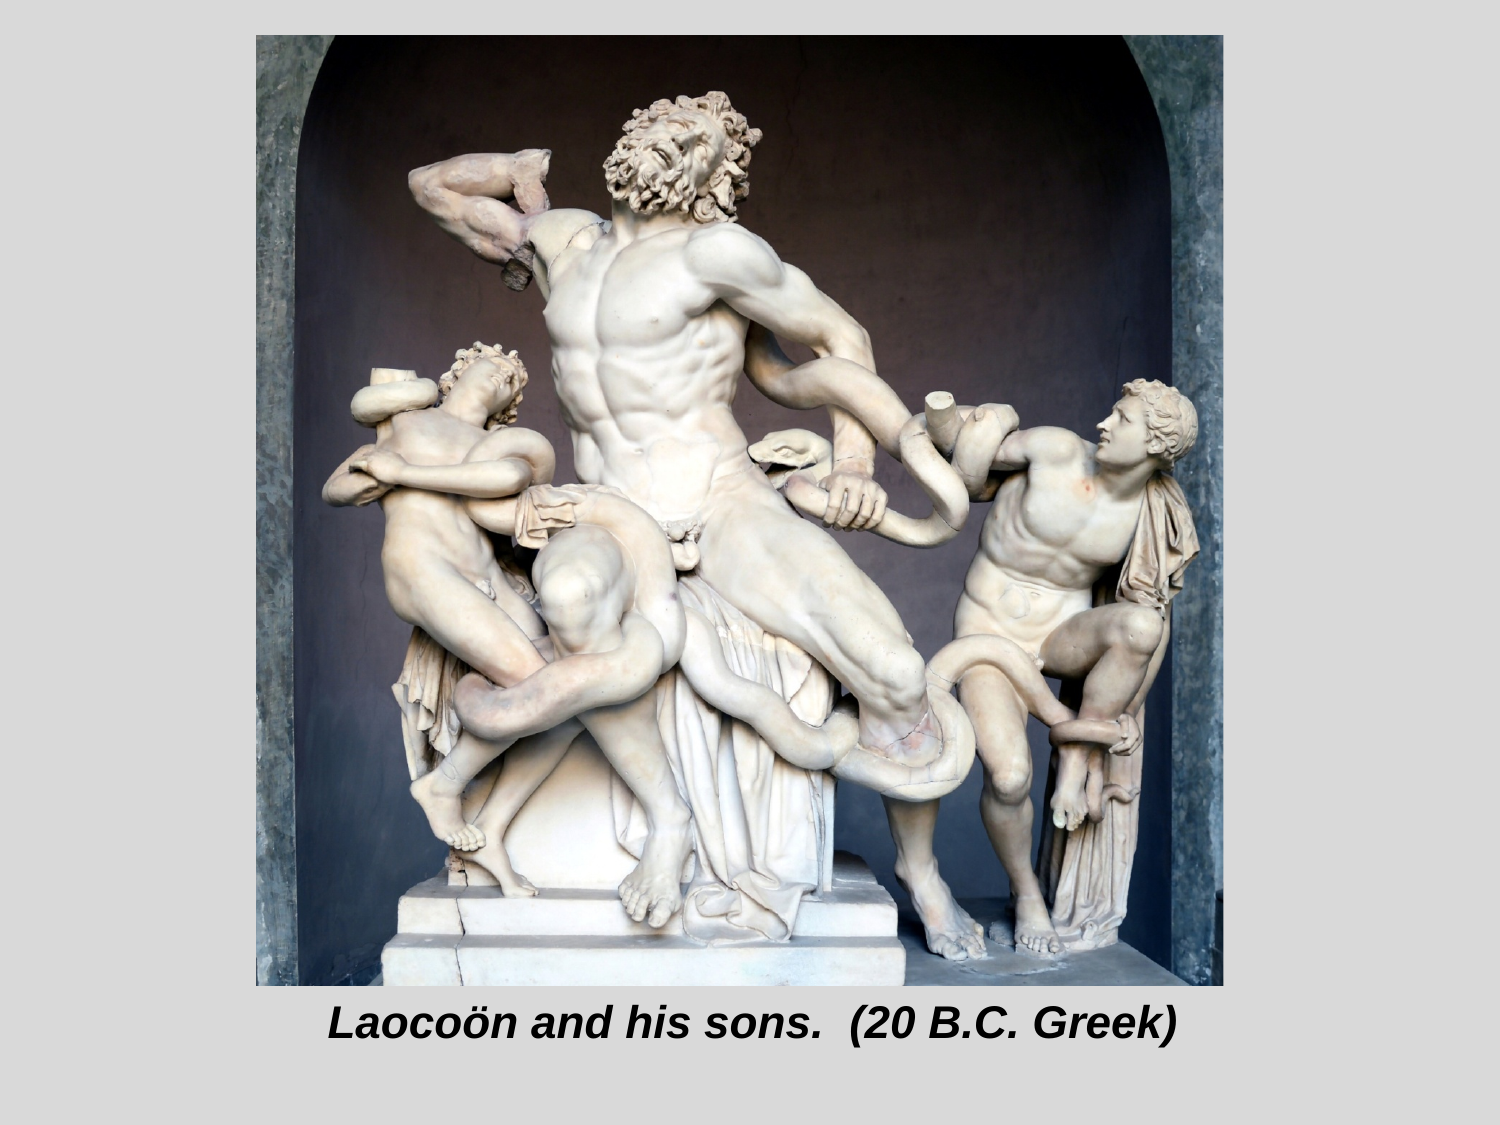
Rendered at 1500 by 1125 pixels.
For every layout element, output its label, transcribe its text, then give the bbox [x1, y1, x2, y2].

picture [255, 35, 1224, 986]
list Laocoön and his sons. (20 B.C. Greek) [312, 985, 1276, 1125]
